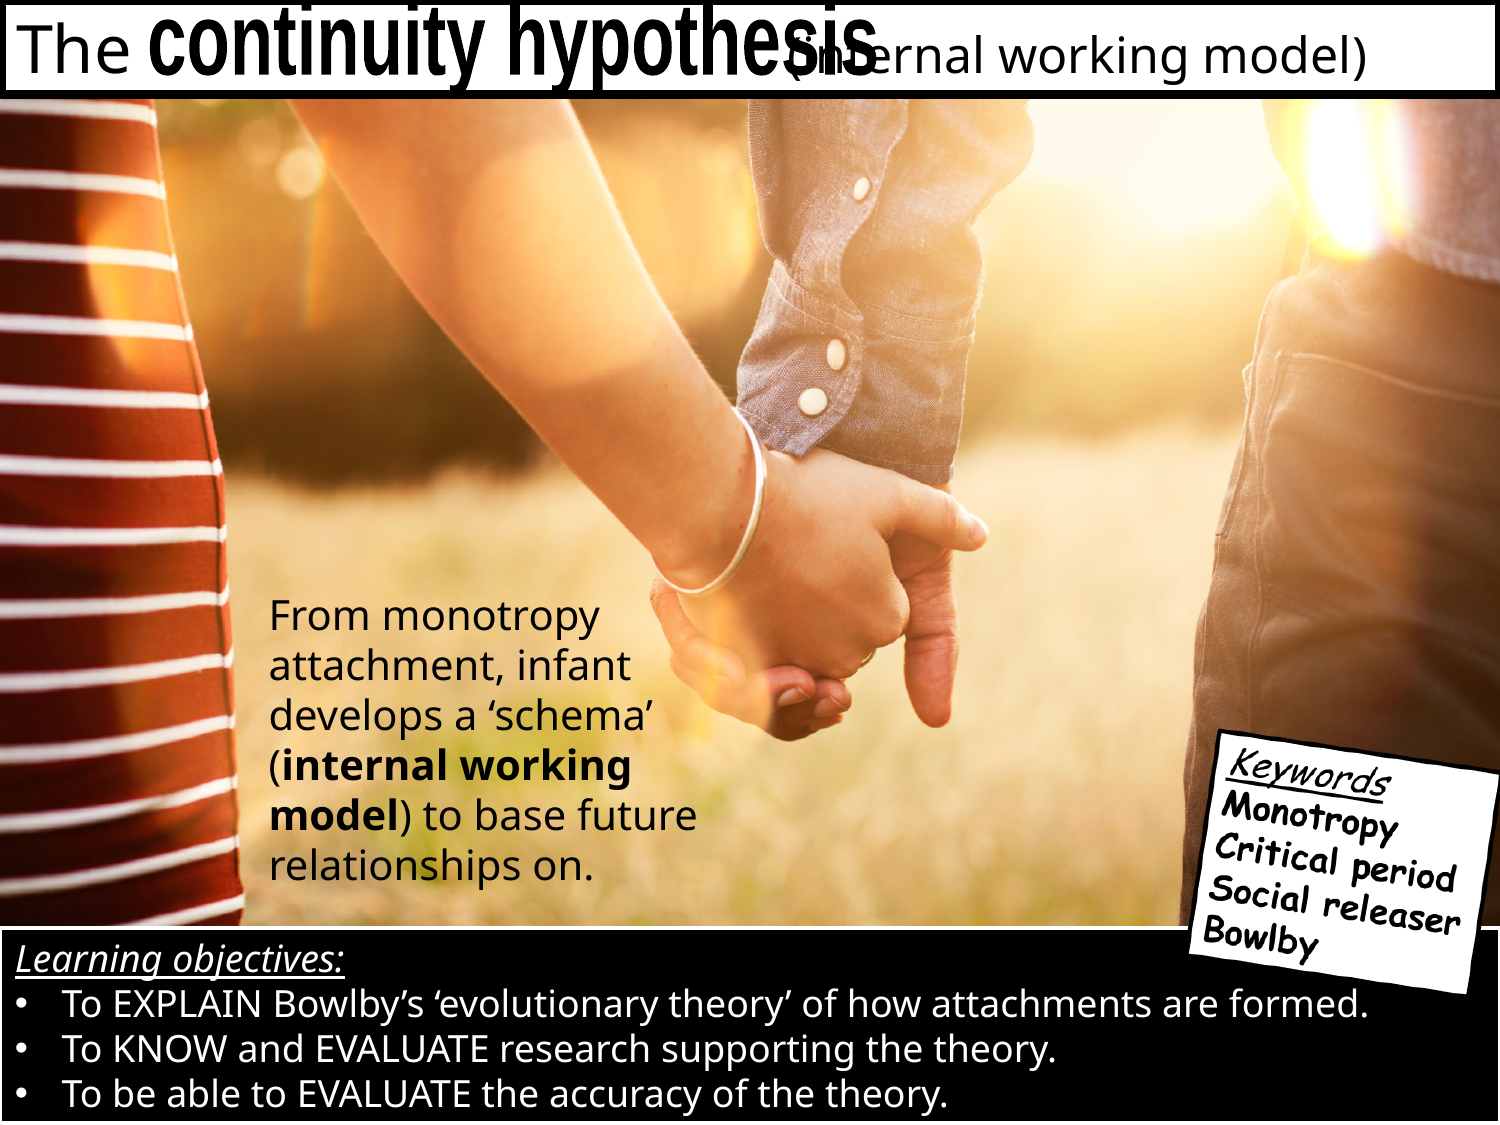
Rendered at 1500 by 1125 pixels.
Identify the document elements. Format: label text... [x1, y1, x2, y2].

text_box Learning objectives: To EXPLAIN Bowlby’s ‘evolutionary theory’ of how attachments are formed. To KNOW and EVALUATE research supporting the theory. To be able to EVALUATE the accuracy of the theory. [0, 936, 1500, 1123]
picture [0, 95, 1500, 999]
text_box The (internal working model) [1, 0, 1500, 95]
